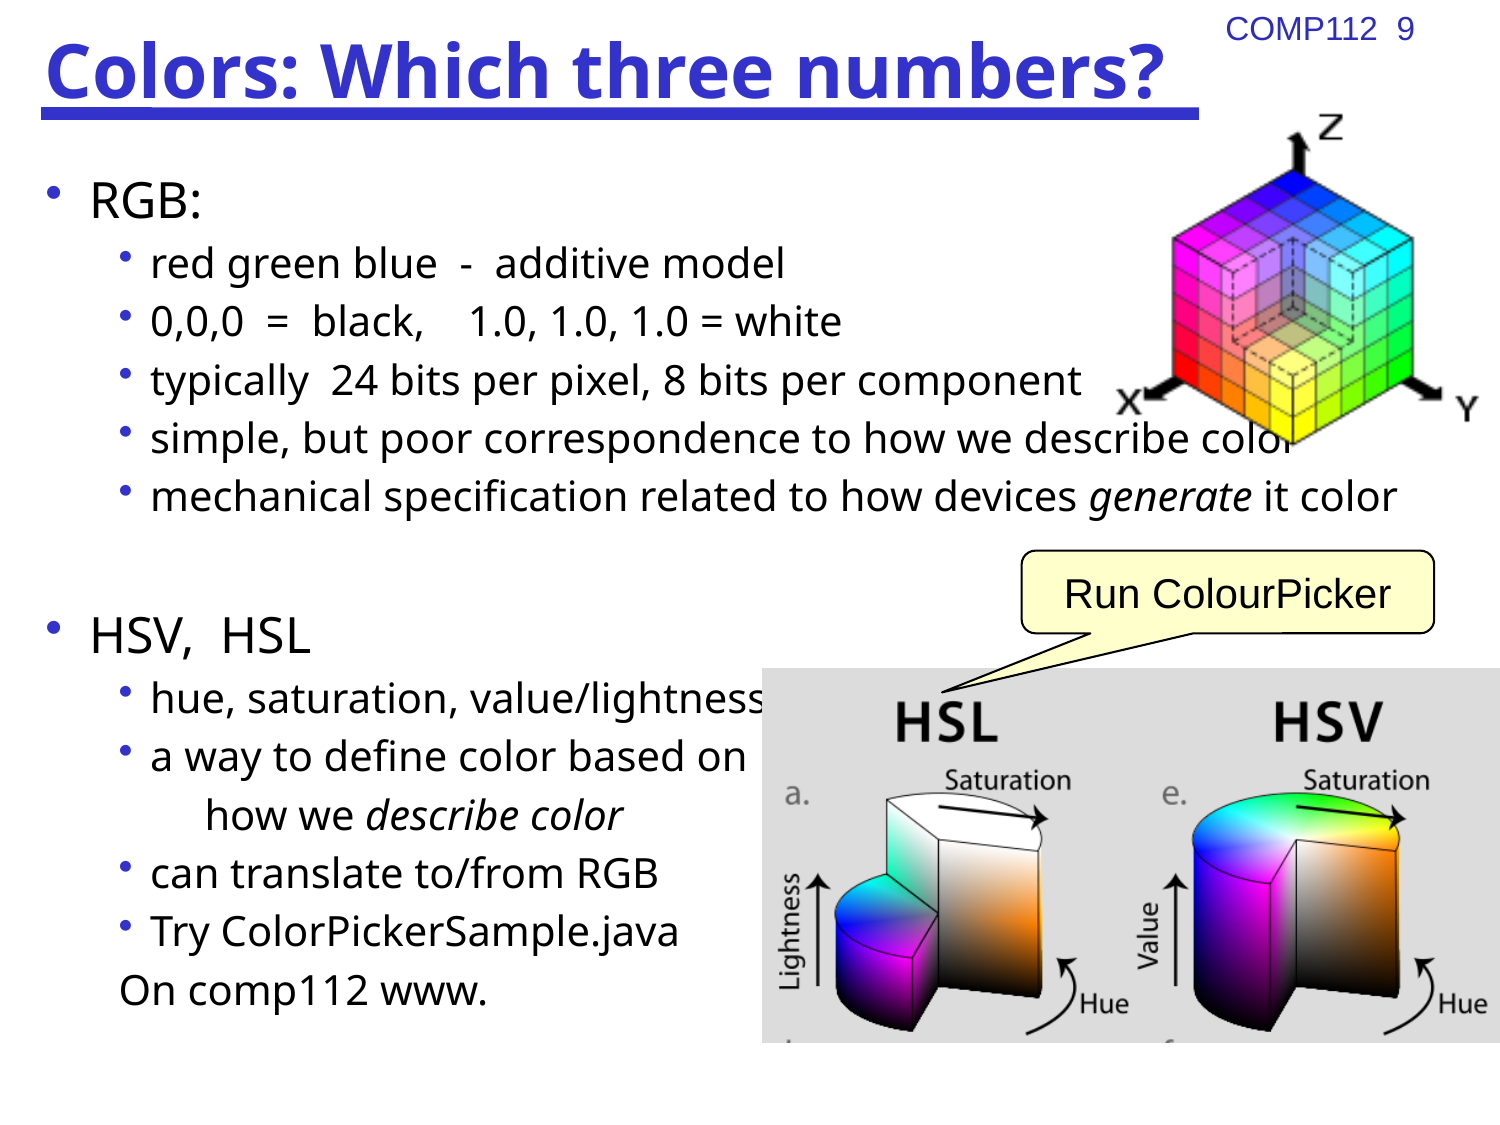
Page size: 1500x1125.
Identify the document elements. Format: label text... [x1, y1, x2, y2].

picture [762, 668, 1500, 1043]
picture [1087, 101, 1500, 481]
list RGB: red green blue - additive model 0,0,0 = black, 1.0, 1.0, 1.0 = white typically 24 bits per pixel, 8 bits per component simple, but poor correspondence to how we describe color mechanical specification related to how devices generate it color HSV, HSL hue, saturation, value/lightness a way to define color based on how we describe color can translate to/from RGB Try ColorPickerSample.java On comp112 www. [29, 160, 1471, 1125]
title Colors: Which three numbers? [29, 0, 1355, 138]
text_box Run ColourPicker [1005, 550, 1435, 667]
